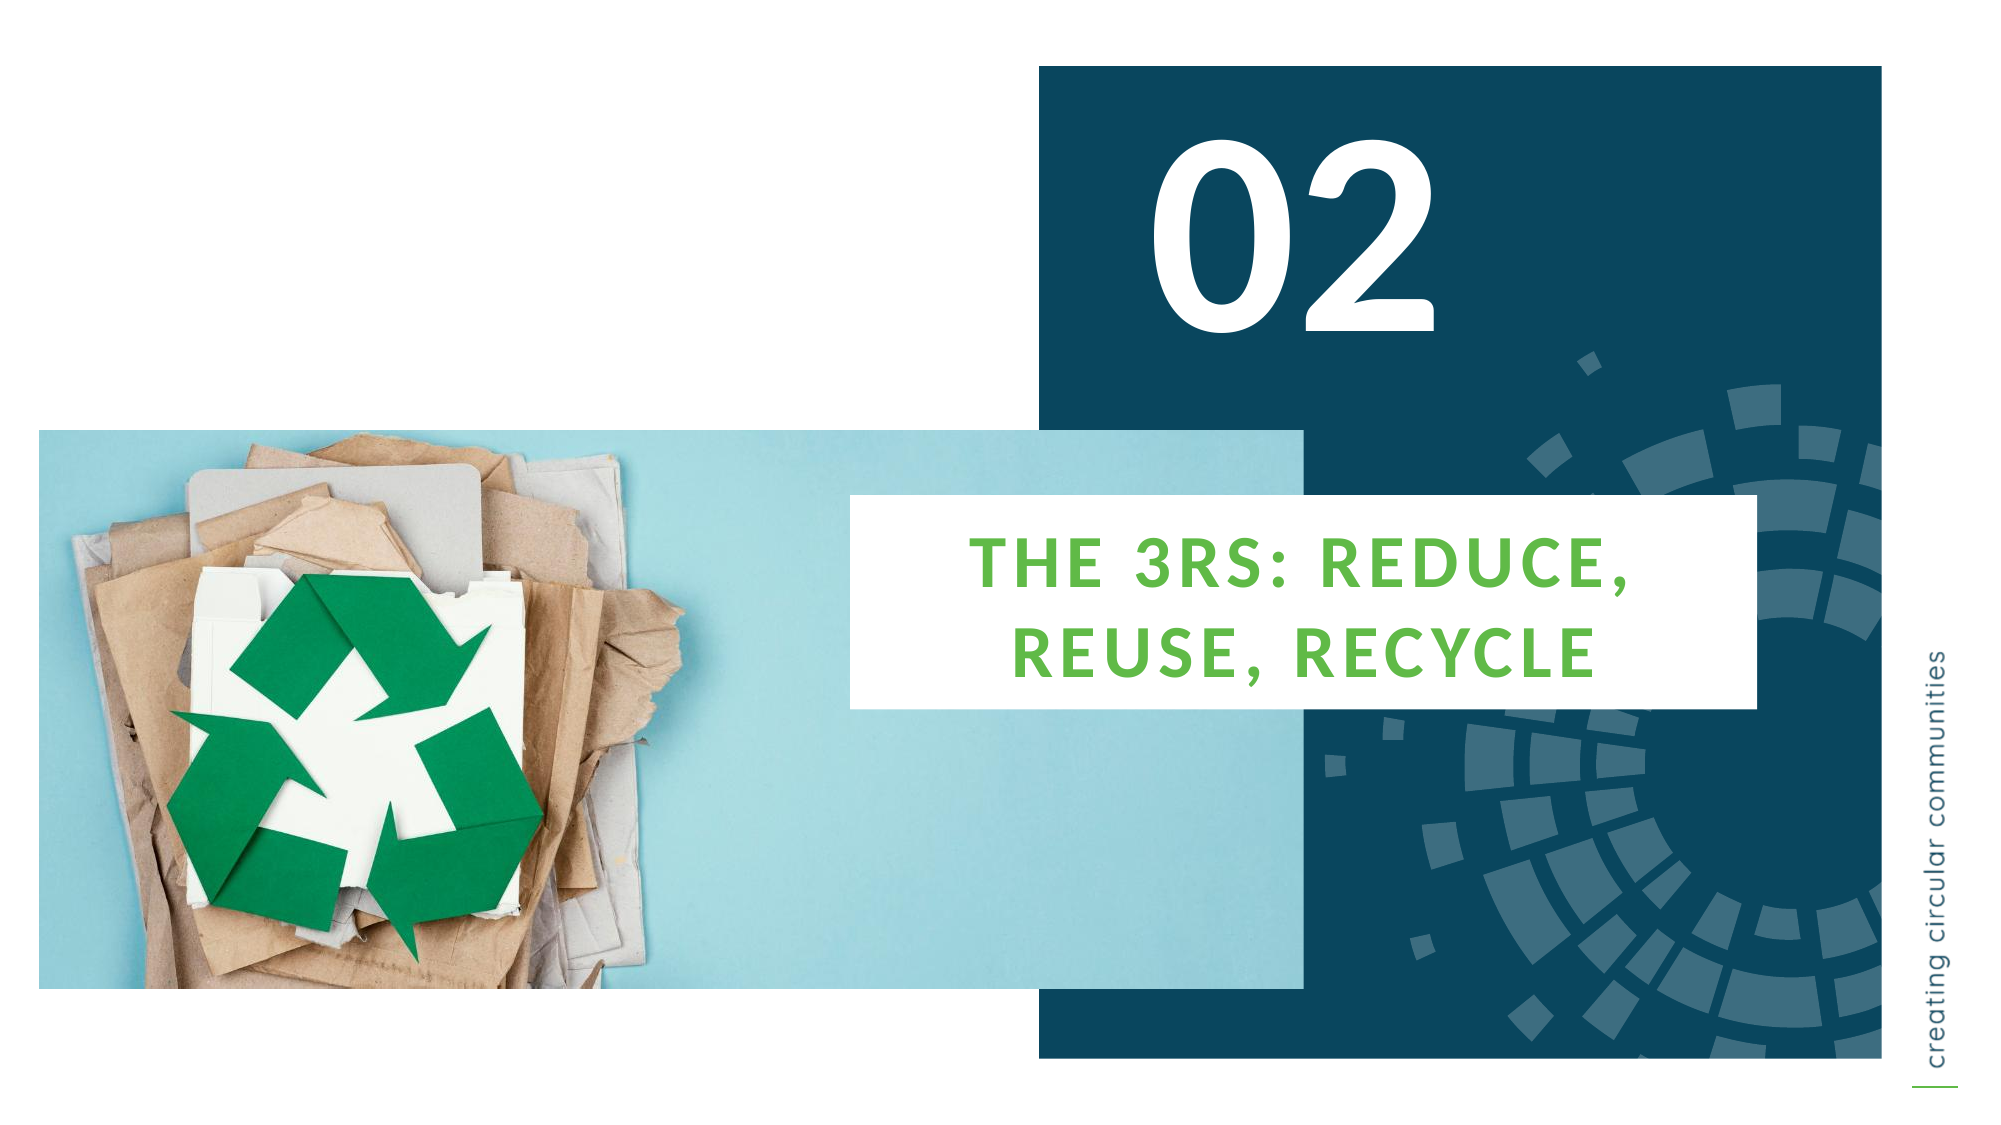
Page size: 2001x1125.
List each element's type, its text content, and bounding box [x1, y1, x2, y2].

picture [39, 430, 1304, 989]
text_box THE 3RS: REDUCE, REUSE, RECYCLE [1304, 494, 1758, 710]
list 02 [1134, 72, 1474, 168]
picture [1919, 637, 1955, 1075]
